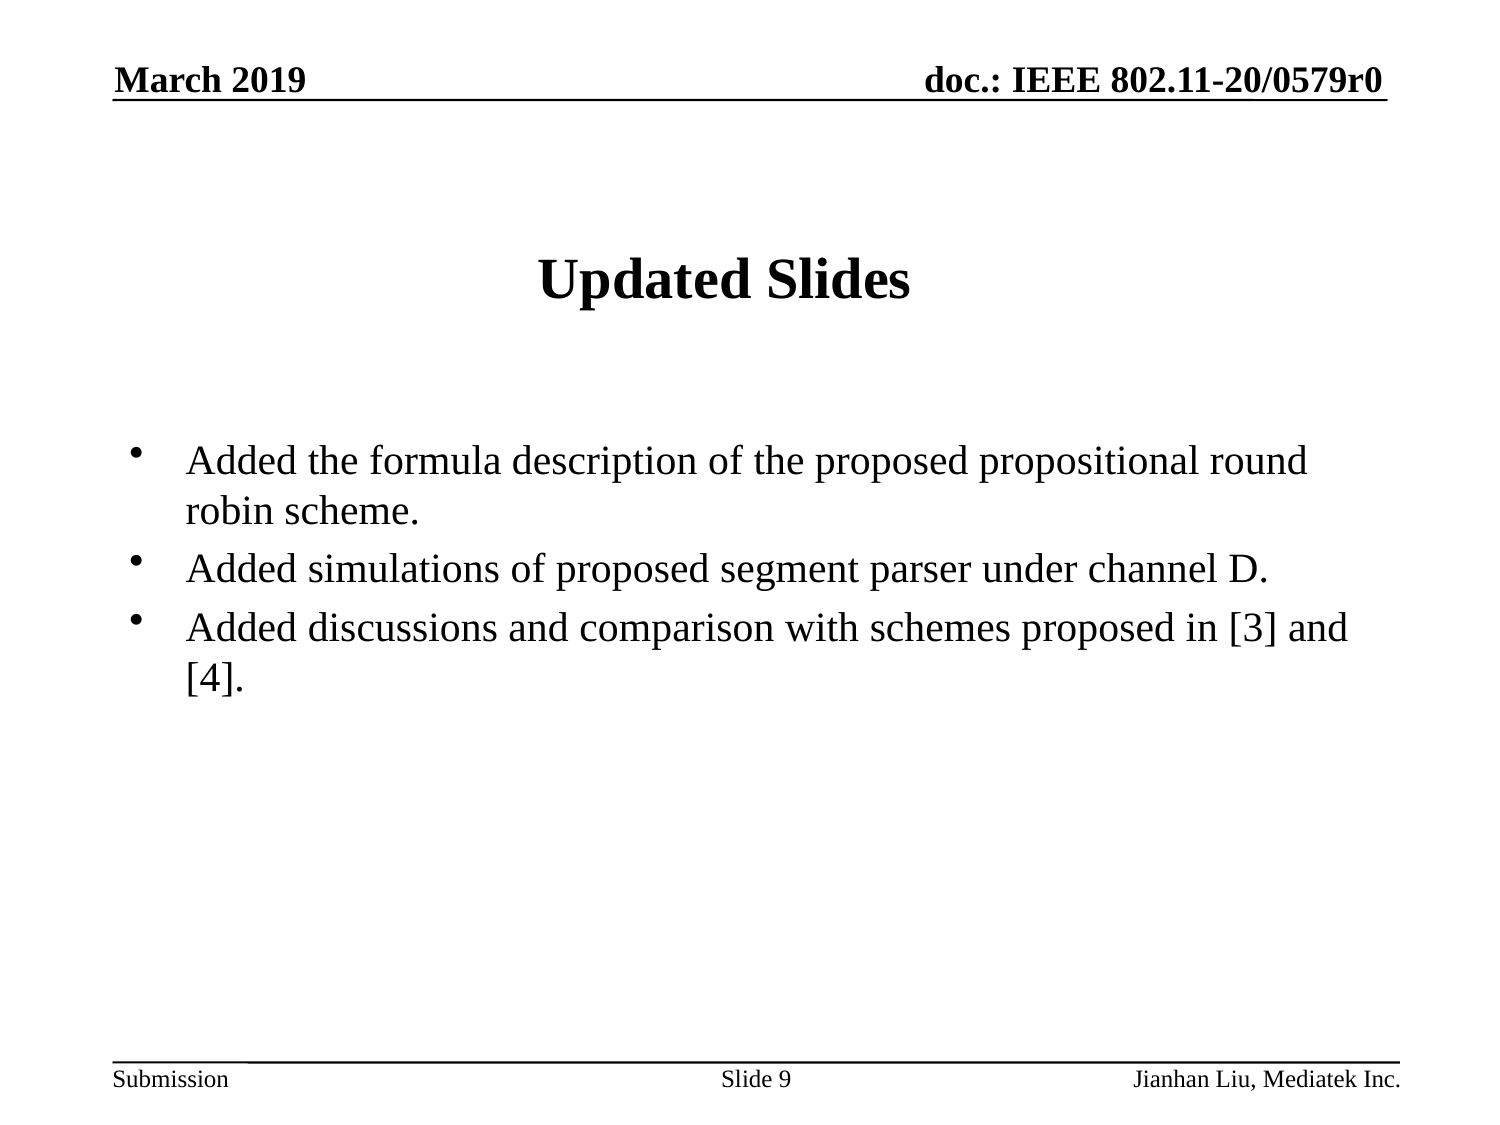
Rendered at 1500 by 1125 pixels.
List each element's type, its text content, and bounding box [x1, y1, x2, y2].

footer Jianhan Liu, Mediatek Inc. [1129, 1061, 1402, 1093]
slide_number Slide 9 [712, 1061, 800, 1093]
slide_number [114, 54, 309, 101]
title Updated Slides [87, 224, 1363, 326]
list Added the formula description of the proposed propositional round robin scheme. Added simulations of proposed segment parser under channel D. Added discussions and comparison with schemes proposed in [3] and [4]. [114, 424, 1390, 901]
